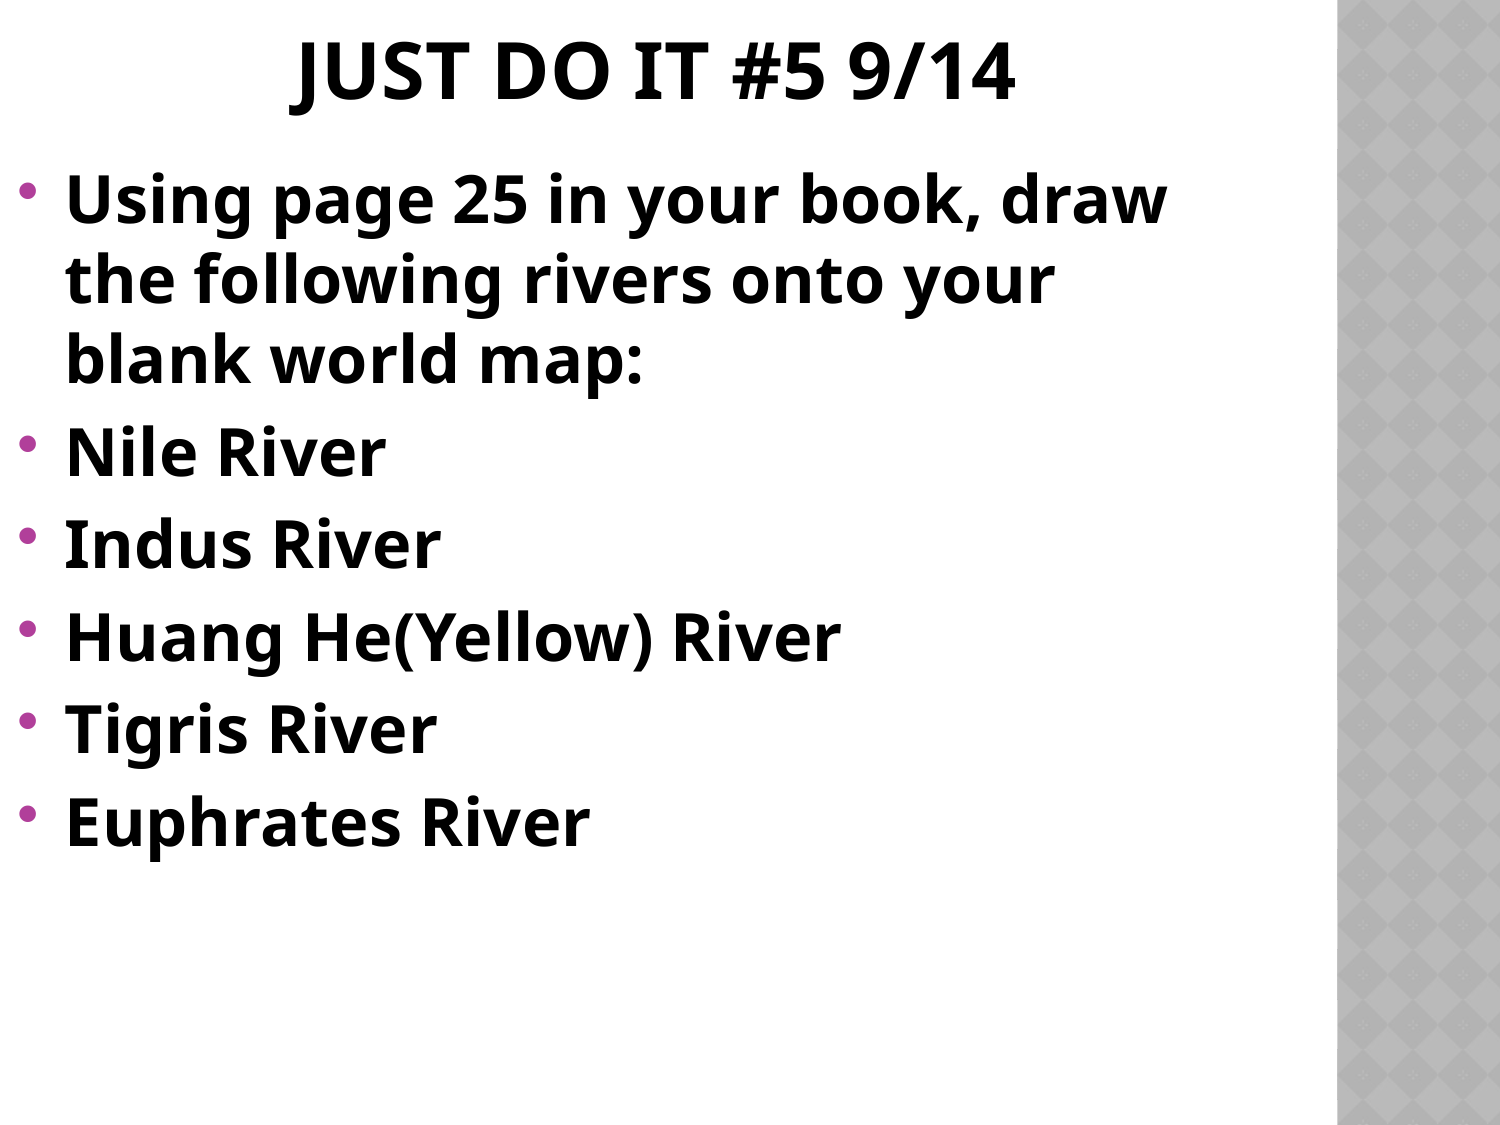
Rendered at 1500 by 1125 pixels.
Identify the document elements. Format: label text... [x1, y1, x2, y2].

list Using page 25 in your book, draw the following rivers onto your blank world map: Nile River Indus River Huang He(Yellow) River Tigris River Euphrates River [4, 149, 1243, 945]
title JUST DO IT #5 9/14 [62, 0, 1250, 115]
